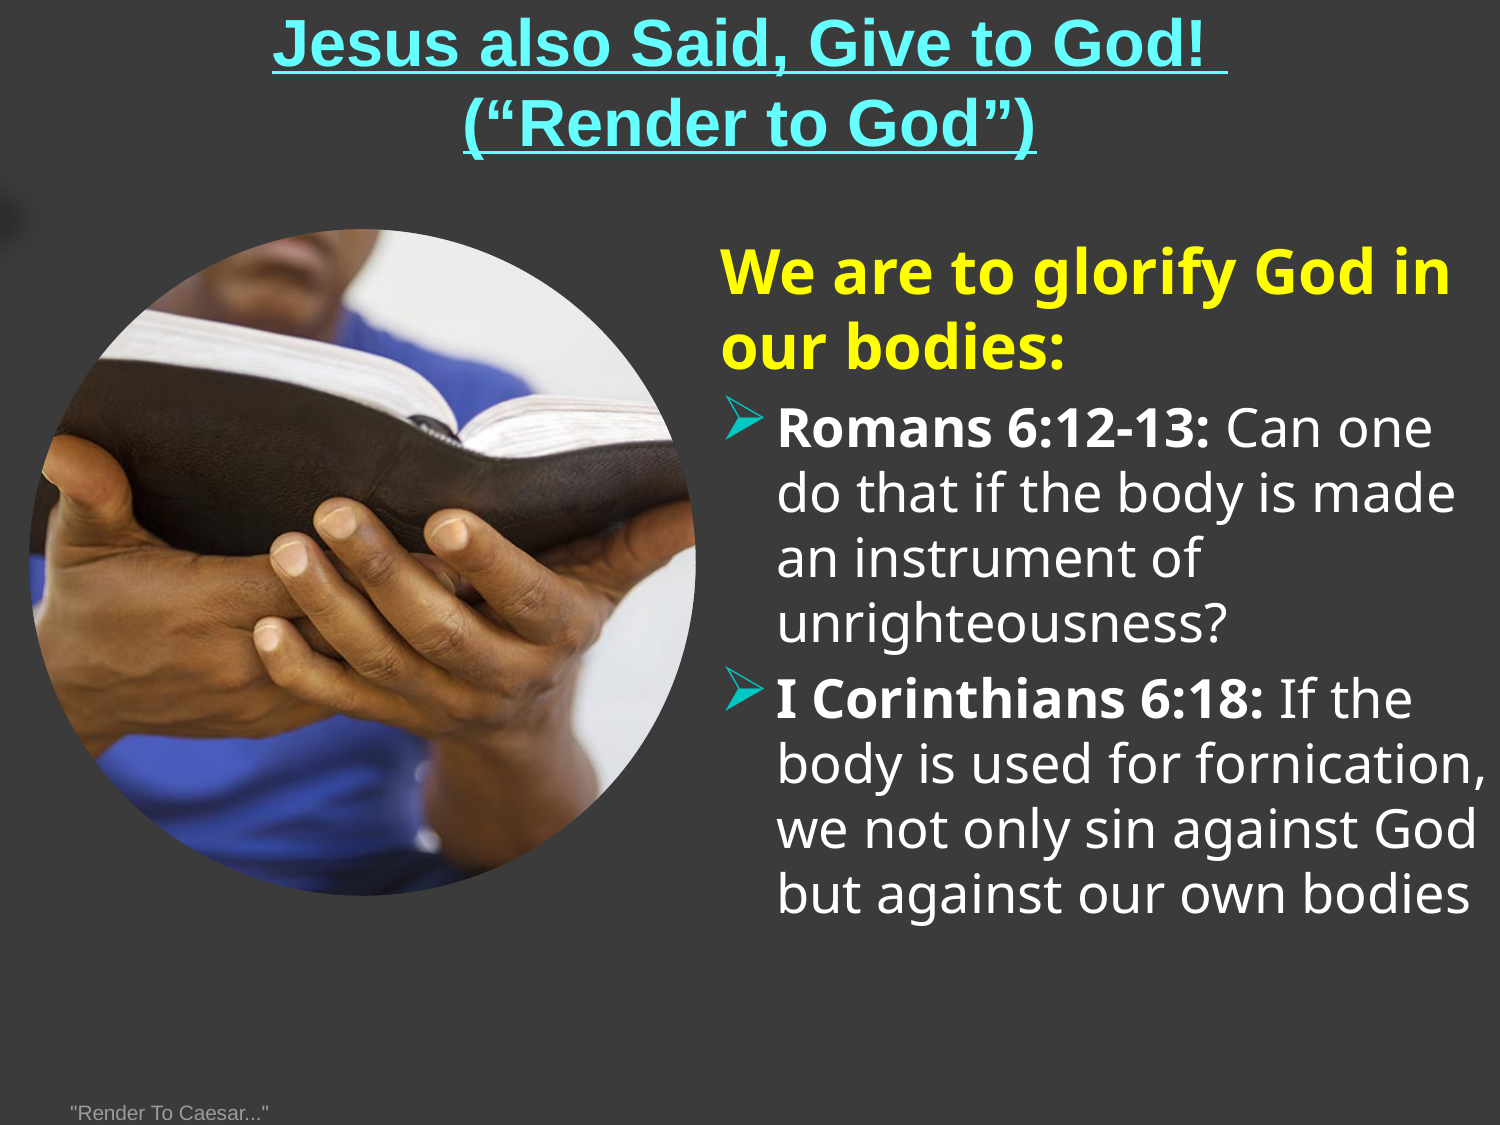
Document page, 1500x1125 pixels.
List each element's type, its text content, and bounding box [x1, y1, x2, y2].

picture [24, 224, 701, 901]
title Jesus also Said, Give to God! (“Render to God”) [0, 0, 1500, 168]
list We are to glorify God in our bodies: Romans 6:12-13: Can one do that if the body is made an instrument of unrighteousness? I Corinthians 6:18: If the body is used for fornication, we not only sin against God but against our own bodies [712, 224, 1499, 1125]
footer "Render To Caesar..." [1, 1065, 338, 1125]
